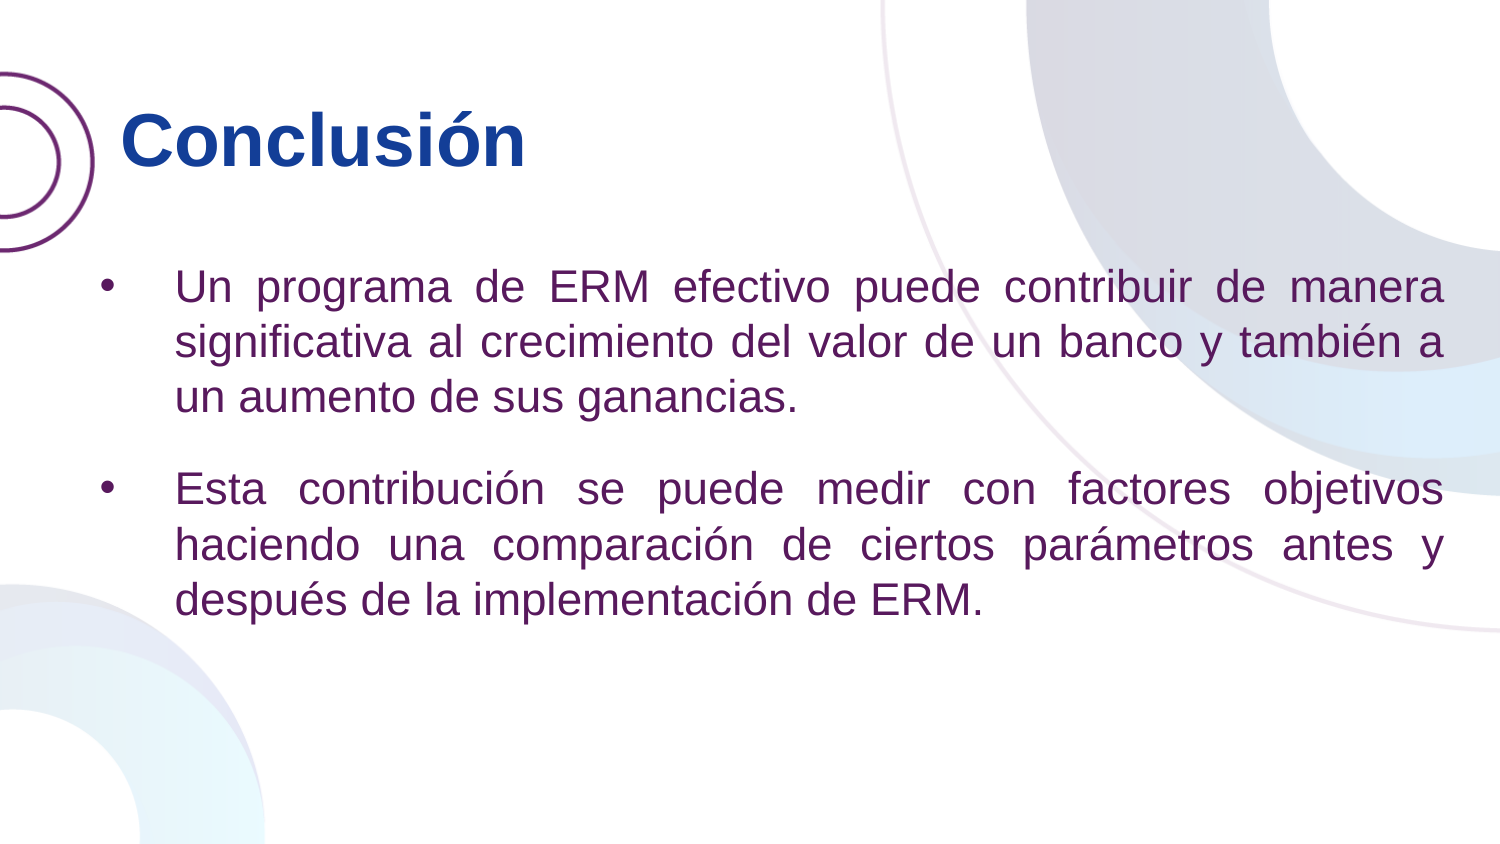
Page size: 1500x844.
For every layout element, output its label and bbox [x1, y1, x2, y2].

list [0, 0, 1500, 844]
